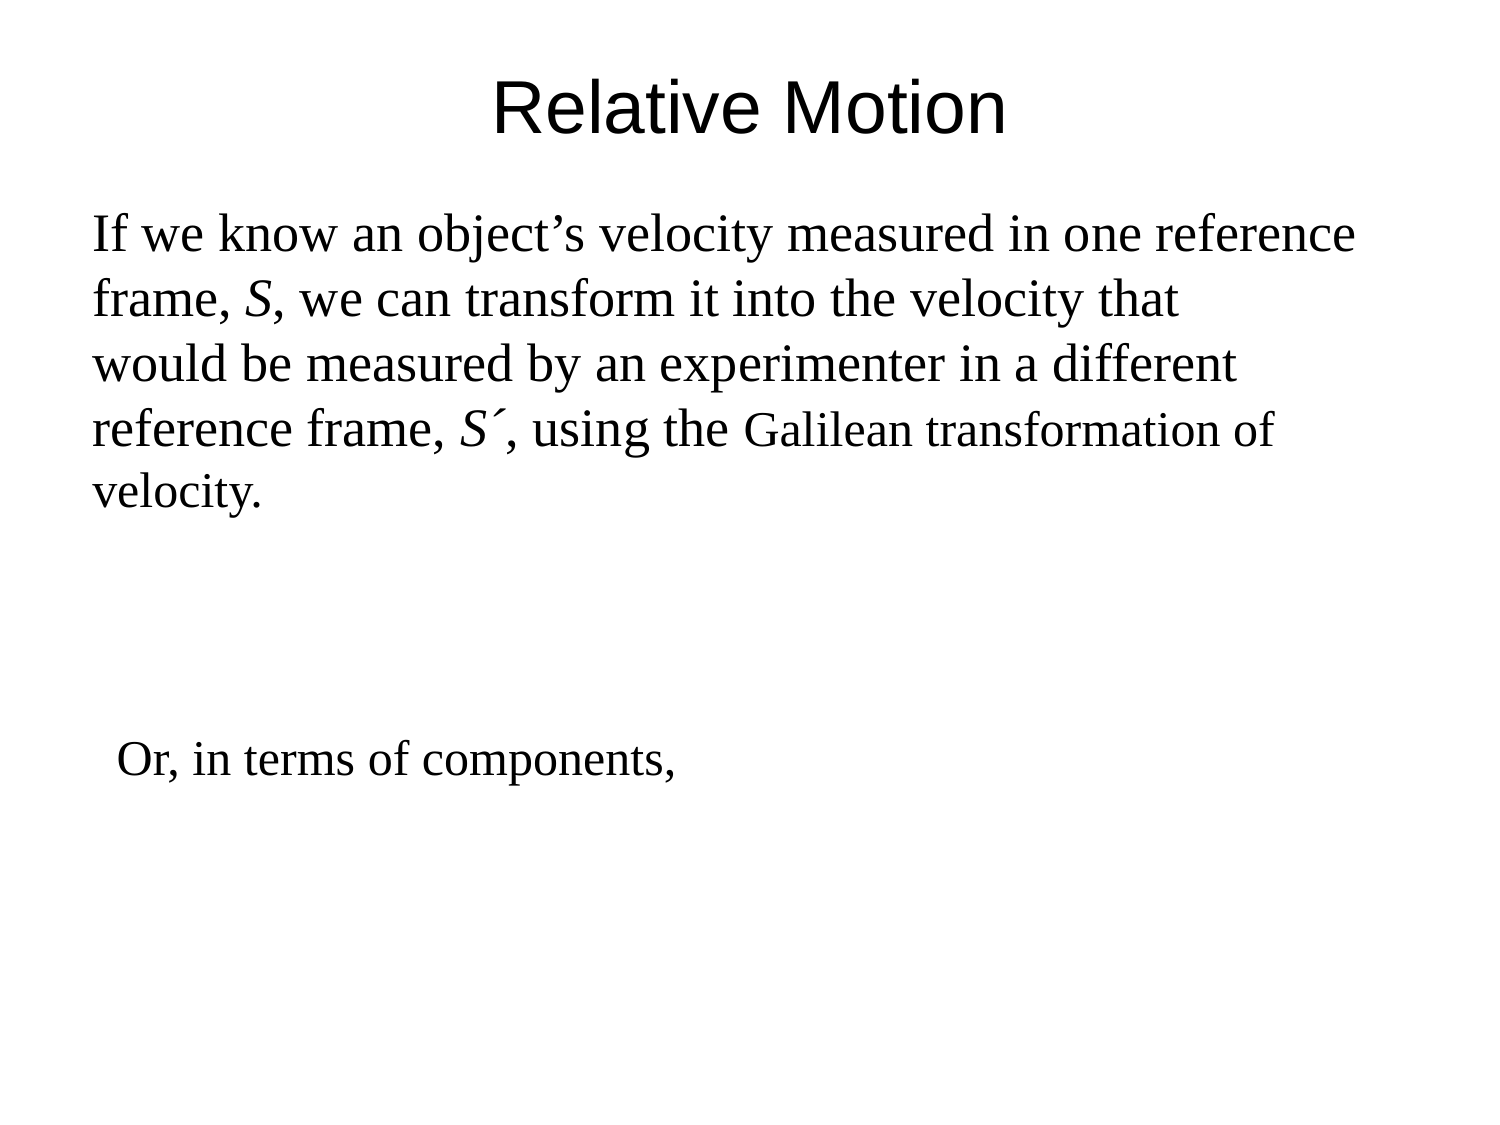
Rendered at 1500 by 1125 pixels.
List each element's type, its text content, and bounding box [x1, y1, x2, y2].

text_box Or, in terms of components, [101, 717, 1209, 793]
text_box If we know an object’s velocity measured in one reference frame, S, we can transform it into the velocity that would be measured by an experimenter in a different reference frame, S´, using the Galilean transformation of velocity. [77, 189, 1412, 525]
title Relative Motion [74, 44, 1426, 163]
